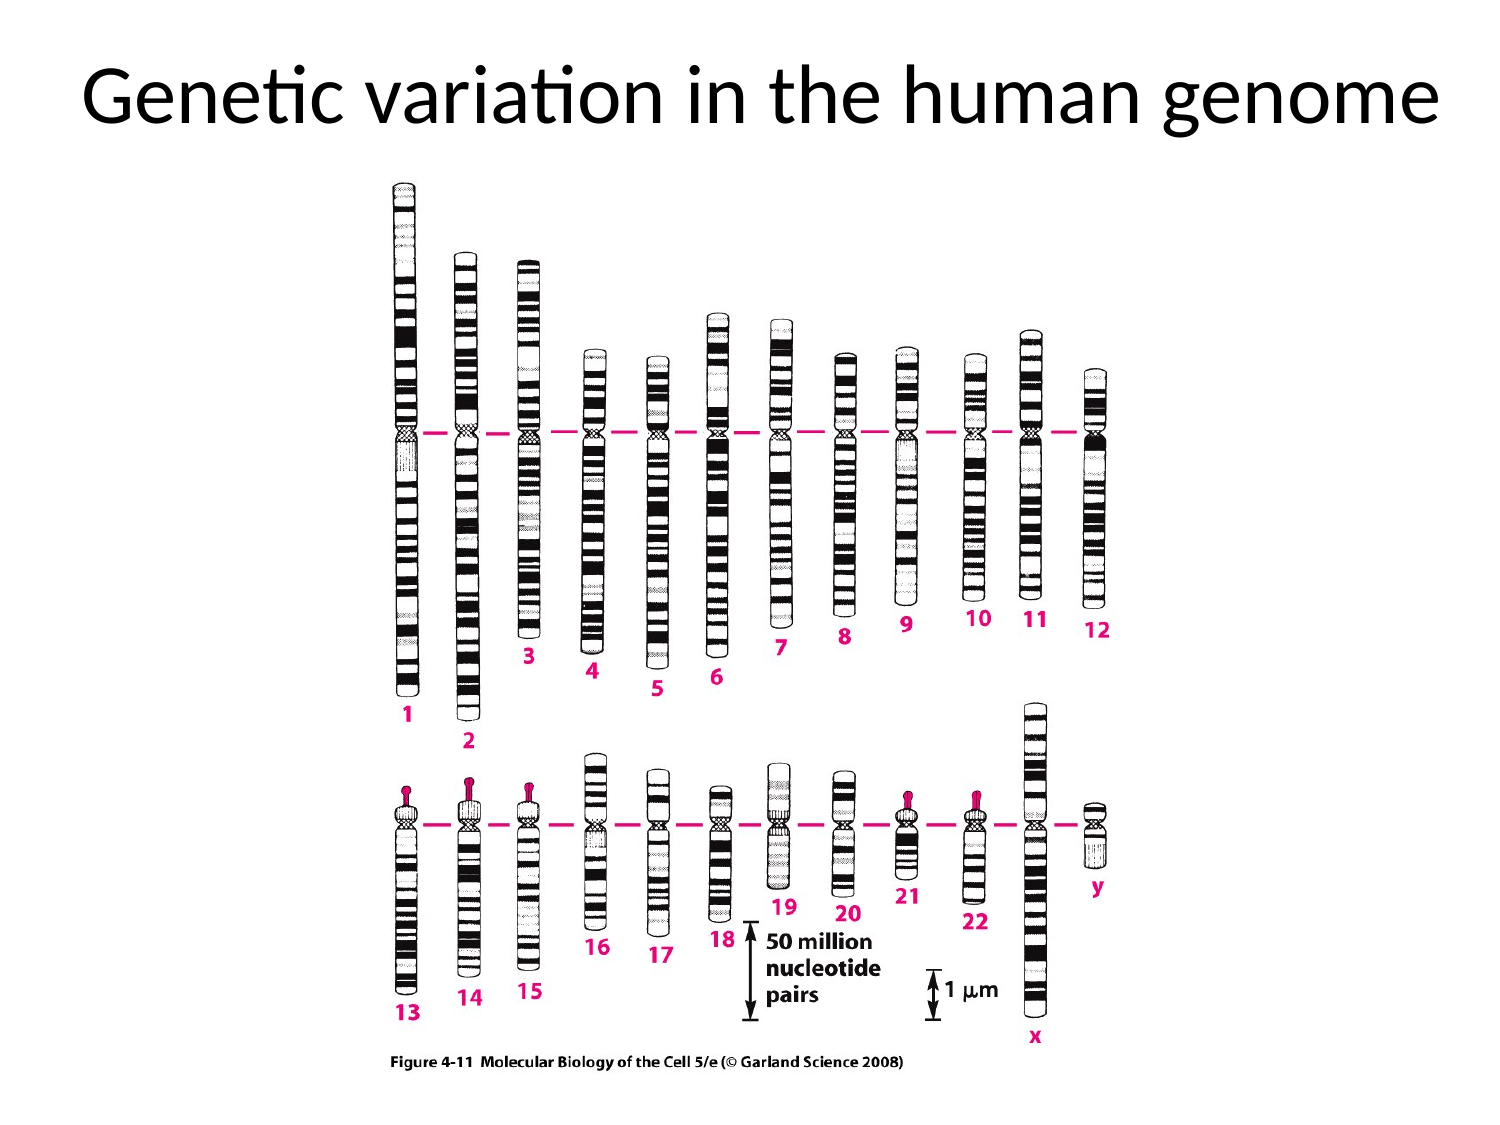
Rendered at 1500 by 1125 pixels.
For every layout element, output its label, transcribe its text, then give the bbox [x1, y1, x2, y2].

title Genetic variation in the human genome [64, 19, 1459, 161]
picture [383, 172, 1122, 1075]
